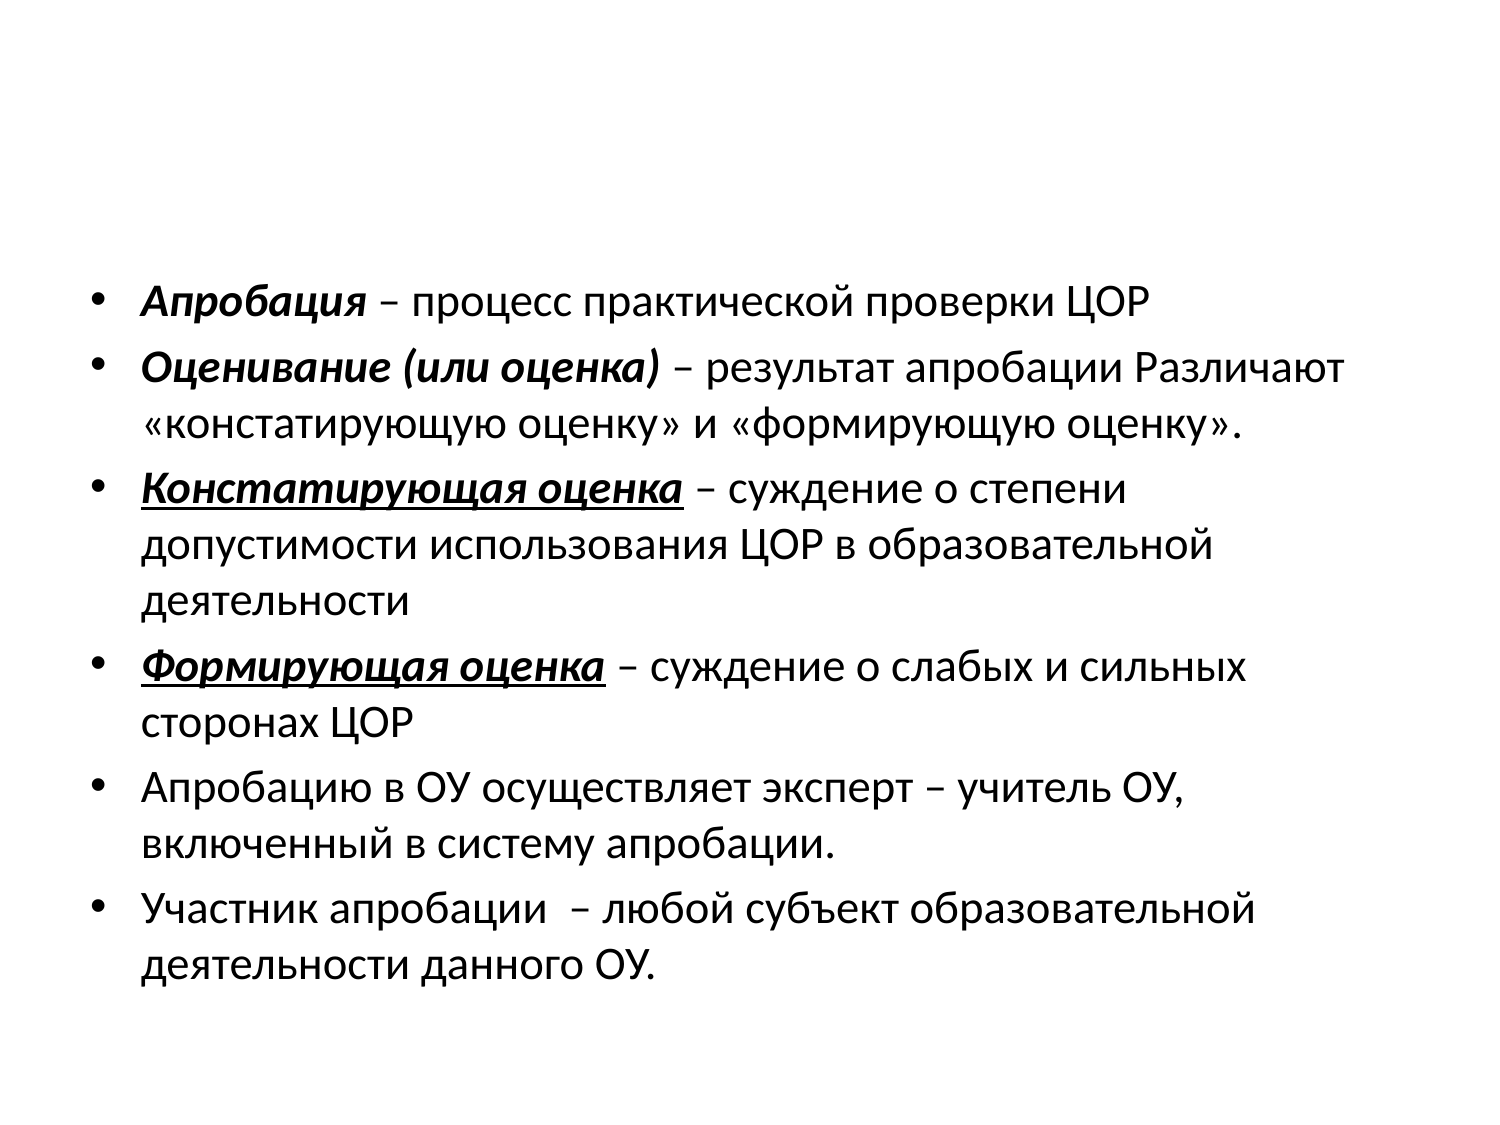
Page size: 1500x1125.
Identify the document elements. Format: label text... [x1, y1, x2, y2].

list Апробация – процесс практической проверки ЦОР Оценивание (или оценка) – результат апробации Различают «констатирующую оценку» и «формирующую оценку». Констатирующая оценка – суждение о степени допустимости использования ЦОР в образовательной деятельности Формирующая оценка – суждение о слабых и сильных сторонах ЦОР Апробацию в ОУ осуществляет эксперт – учитель ОУ, включенный в систему апробации. Участник апробации – любой субъект образовательной деятельности данного ОУ. [74, 262, 1426, 1006]
